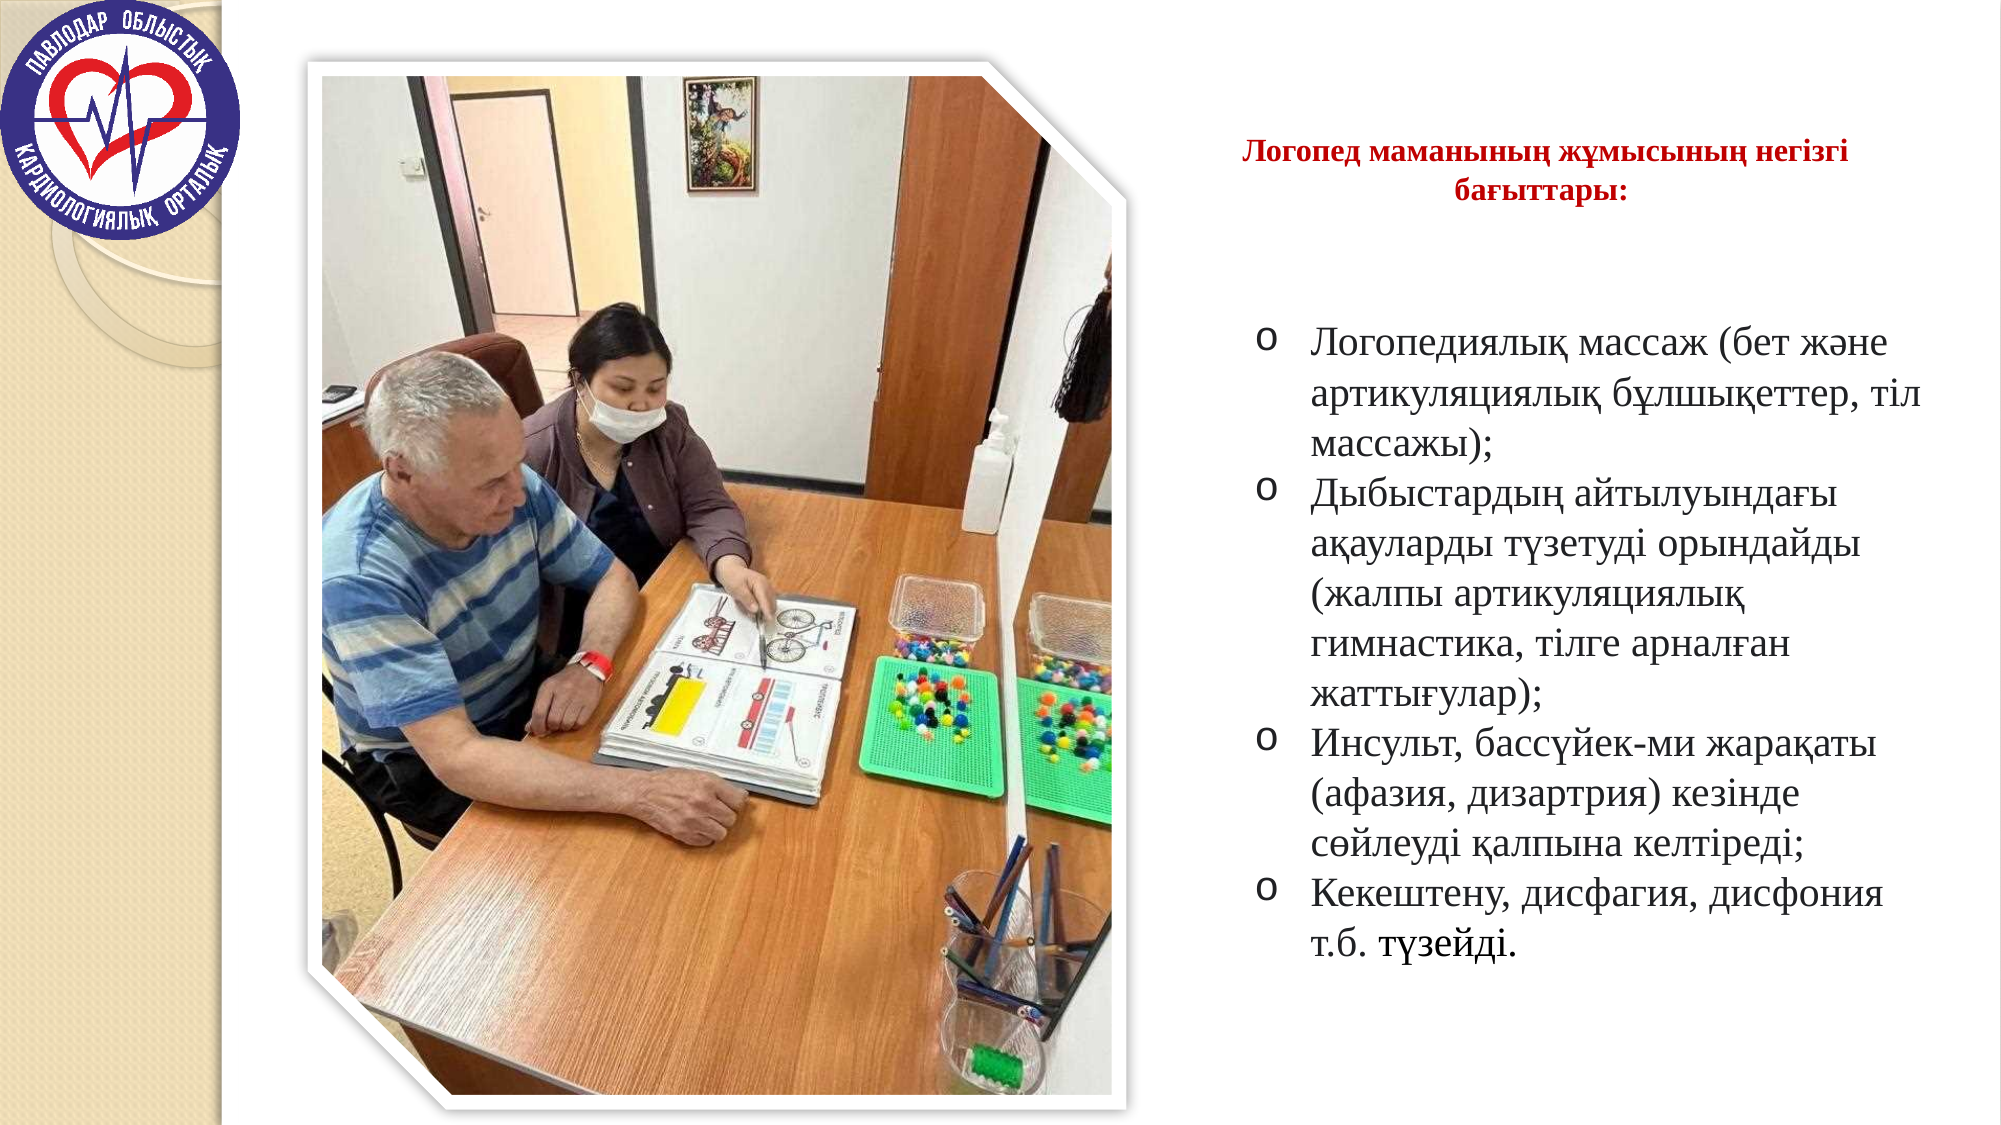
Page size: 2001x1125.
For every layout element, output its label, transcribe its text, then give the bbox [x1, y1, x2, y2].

picture [0, 0, 240, 240]
title Логопед маманының жұмысының негізгі бағыттары: [1206, 68, 1885, 268]
picture [314, 68, 1120, 1103]
text_box Логопедиялық массаж (бет және артикуляциялық бұлшықеттер, тіл массажы); Дыбыстардың айтылуындағы ақауларды түзетуді орындайды (жалпы артикуляциялық гимнастика, тілге арналған жаттығулар); Инсульт, бассүйек-ми жарақаты (афазия, дизартрия) кезінде сөйлеуді қалпына келтіреді; Кекештену, дисфагия, дисфония т.б. түзейді. [1179, 306, 1938, 965]
